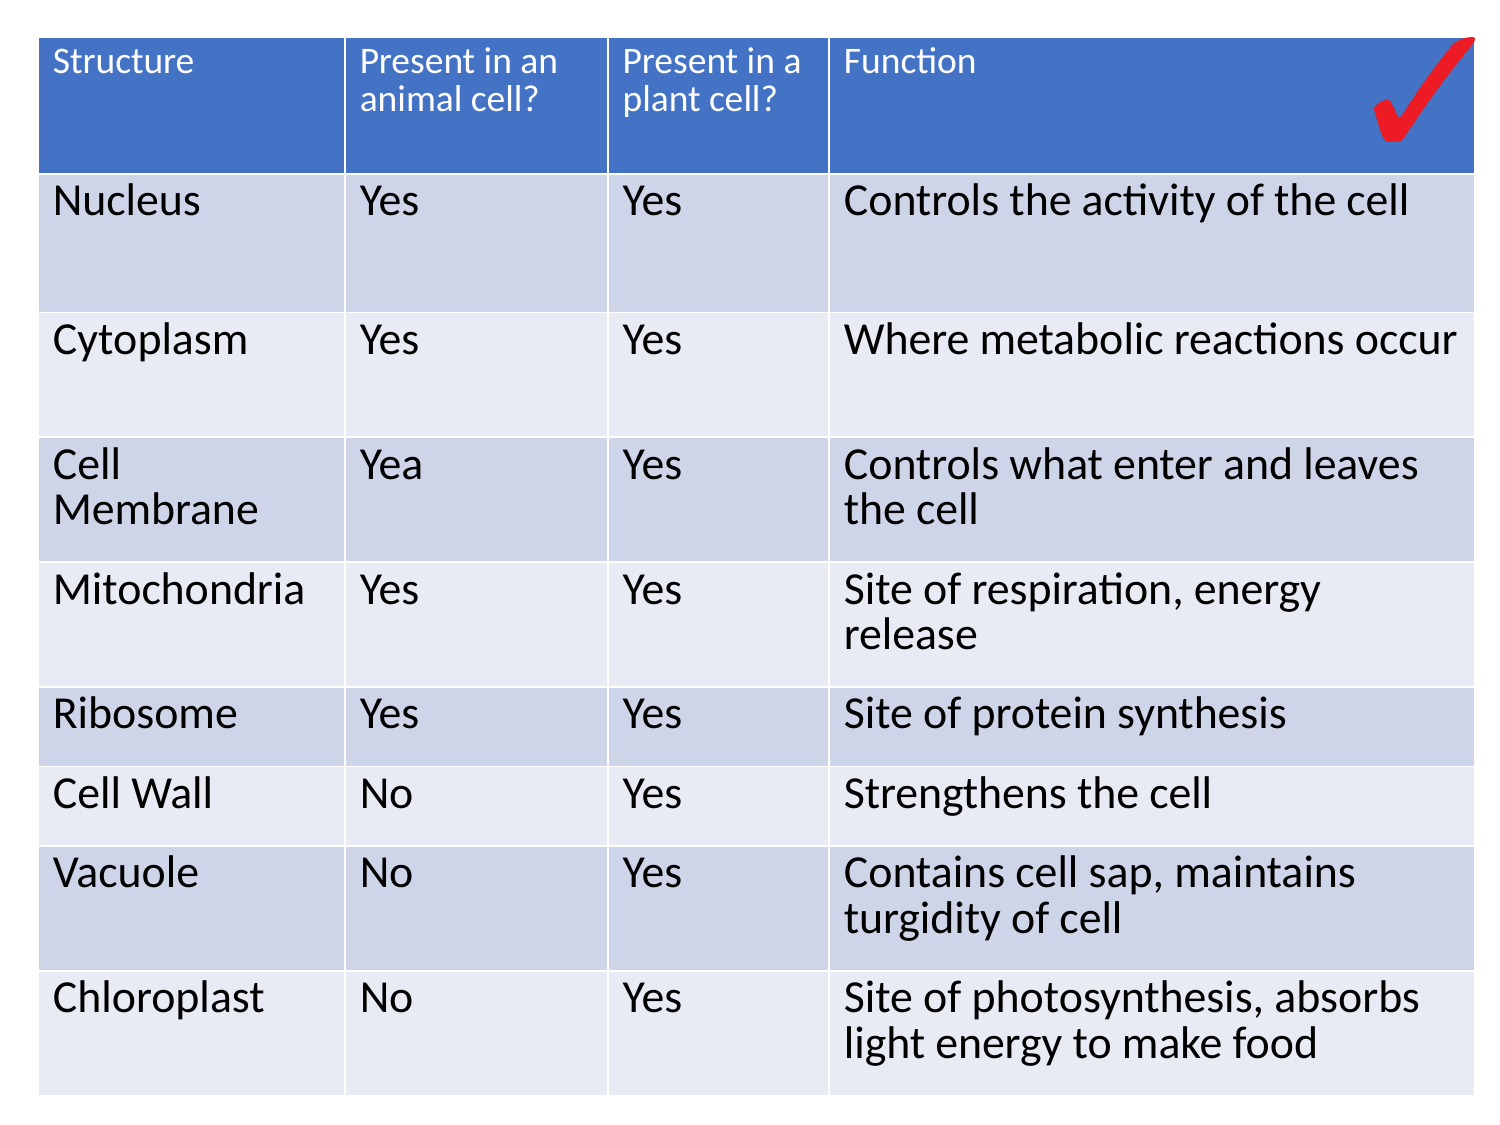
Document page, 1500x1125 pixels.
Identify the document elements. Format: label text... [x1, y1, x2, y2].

table_cell Yes [346, 688, 607, 766]
table_cell No [346, 767, 607, 845]
table_header Present in an animal cell? [346, 38, 607, 173]
table_cell Yes [609, 847, 828, 970]
table_cell Yea [346, 438, 607, 561]
table_cell Controls the activity of the cell [830, 175, 1474, 312]
table_cell Yes [346, 563, 607, 686]
table_cell No [346, 847, 607, 970]
table_cell Yes [609, 175, 828, 312]
table_cell Site of respiration, energy release [830, 563, 1474, 686]
table_cell Site of protein synthesis [830, 688, 1474, 766]
table_cell Cell Wall [39, 767, 344, 845]
table_cell Yes [346, 313, 607, 436]
table_cell Yes [609, 313, 828, 436]
table_cell Vacuole [39, 847, 344, 970]
table_cell Chloroplast [39, 972, 344, 1095]
table_cell Yes [609, 767, 828, 845]
table_cell Cytoplasm [39, 313, 344, 436]
table_cell Cell Membrane [39, 438, 344, 561]
table_cell Where metabolic reactions occur [830, 313, 1474, 436]
table_cell No [346, 972, 607, 1095]
table_cell Yes [609, 972, 828, 1095]
table_cell Controls what enter and leaves the cell [830, 438, 1474, 561]
table_cell Yes [609, 563, 828, 686]
table_cell Site of photosynthesis, absorbs light energy to make food [830, 972, 1474, 1095]
table_cell Yes [609, 438, 828, 561]
table_header Structure [39, 38, 344, 173]
table_cell Mitochondria [39, 563, 344, 686]
table_header Function [830, 38, 1474, 173]
table_header Present in a plant cell? [609, 38, 828, 173]
table_cell Yes [346, 175, 607, 312]
table_cell Strengthens the cell [830, 767, 1474, 845]
table_cell Nucleus [39, 175, 344, 312]
table_cell Yes [609, 688, 828, 766]
table_cell Ribosome [39, 688, 344, 766]
table_cell Contains cell sap, maintains turgidity of cell [830, 847, 1474, 970]
picture [1374, 37, 1475, 142]
